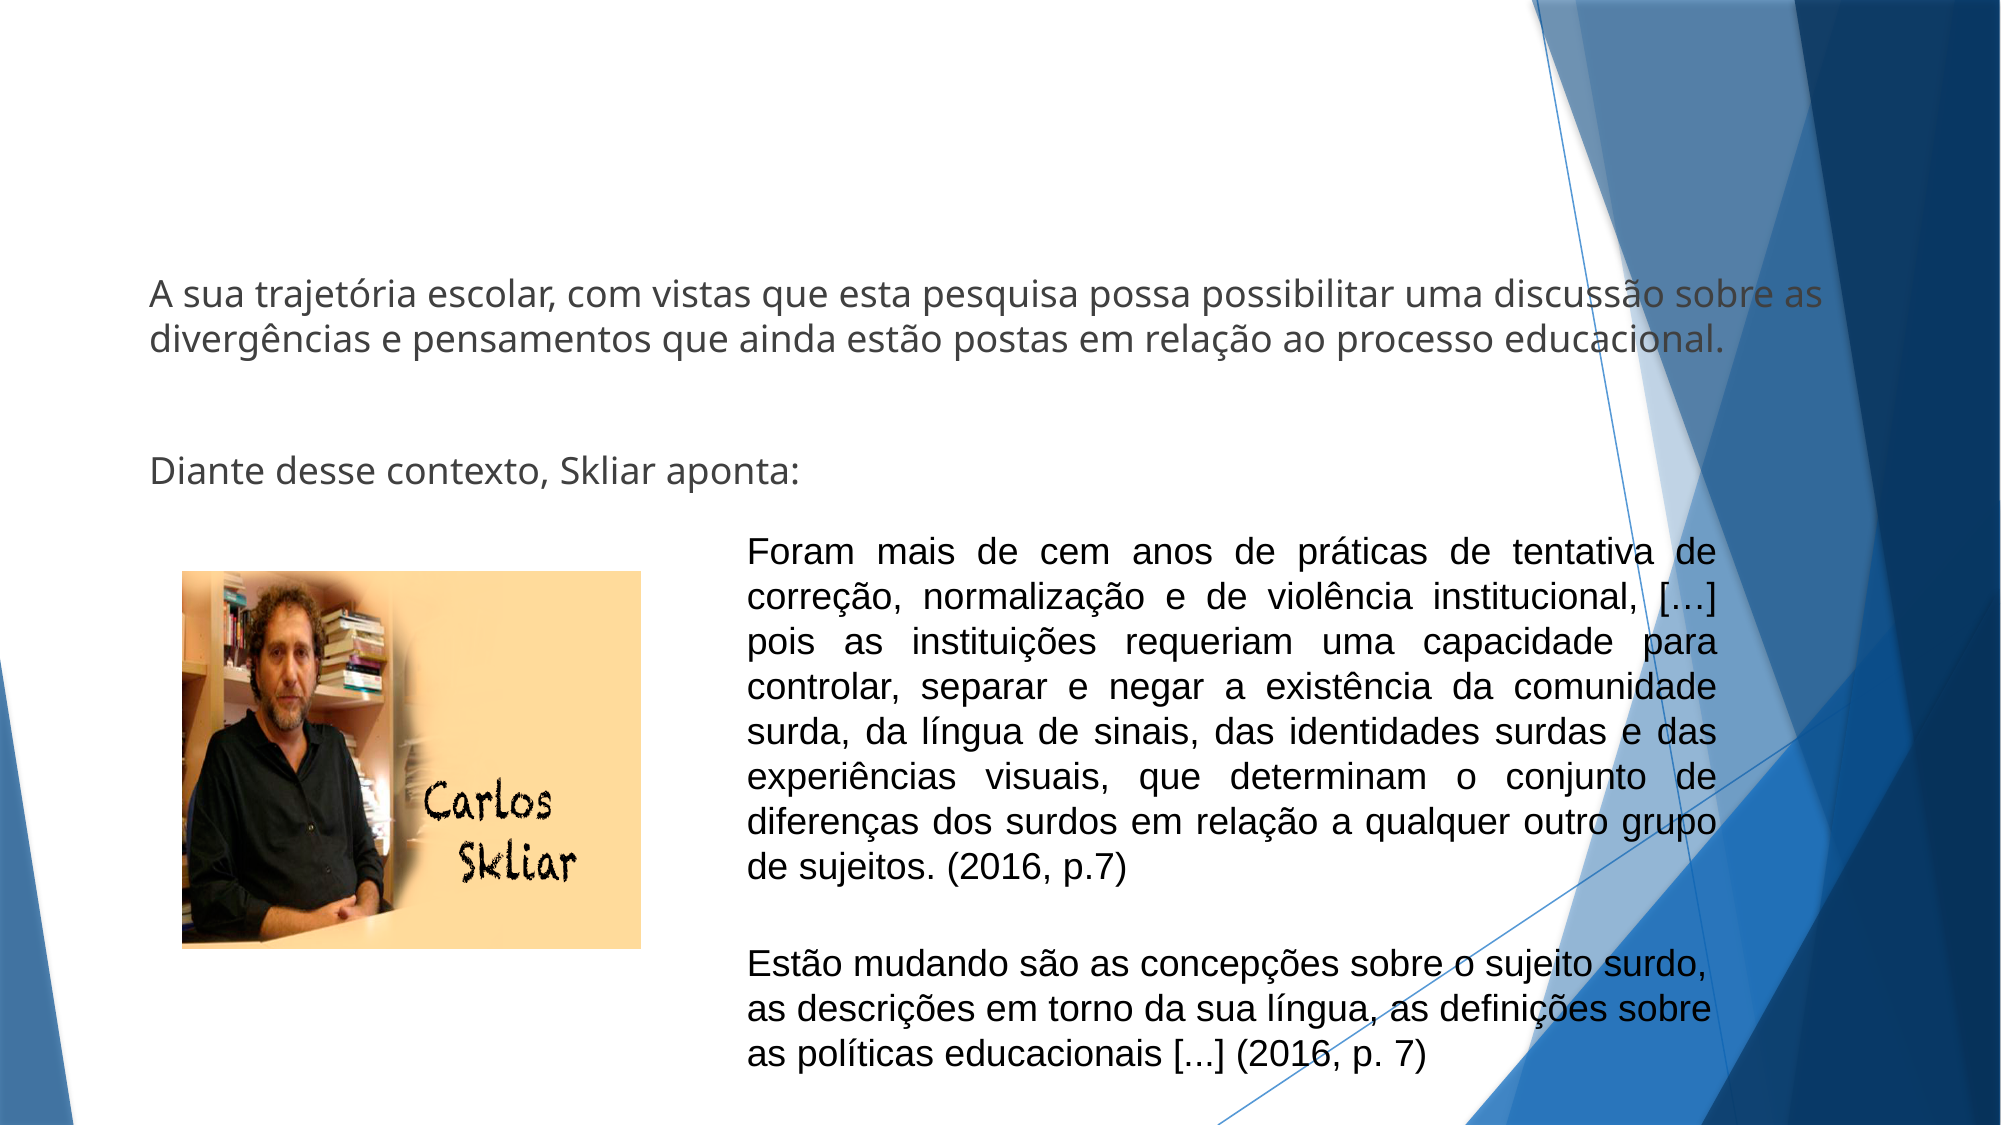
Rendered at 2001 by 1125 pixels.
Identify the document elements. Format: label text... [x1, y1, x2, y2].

text_box Estão mudando são as concepções sobre o sujeito surdo, as descrições em torno da sua língua, as definições sobre as políticas educacionais [...] (2016, p. 7) [732, 931, 1732, 1082]
list A sua trajetória escolar, com vistas que esta pesquisa possa possibilitar uma discussão sobre as divergências e pensamentos que ainda estão postas em relação ao processo educacional. Diante desse contexto, Skliar aponta: [134, 262, 1918, 1000]
text_box Foram mais de cem anos de práticas de tentativa de correção, normalização e de violência institucional, […] pois as instituições requeriam uma capacidade para controlar, separar e negar a existência da comunidade surda, da língua de sinais, das identidades surdas e das experiências visuais, que determinam o conjunto de diferenças dos surdos em relação a qualquer outro grupo de sujeitos. (2016, p.7) [732, 519, 1732, 895]
picture [181, 570, 641, 949]
